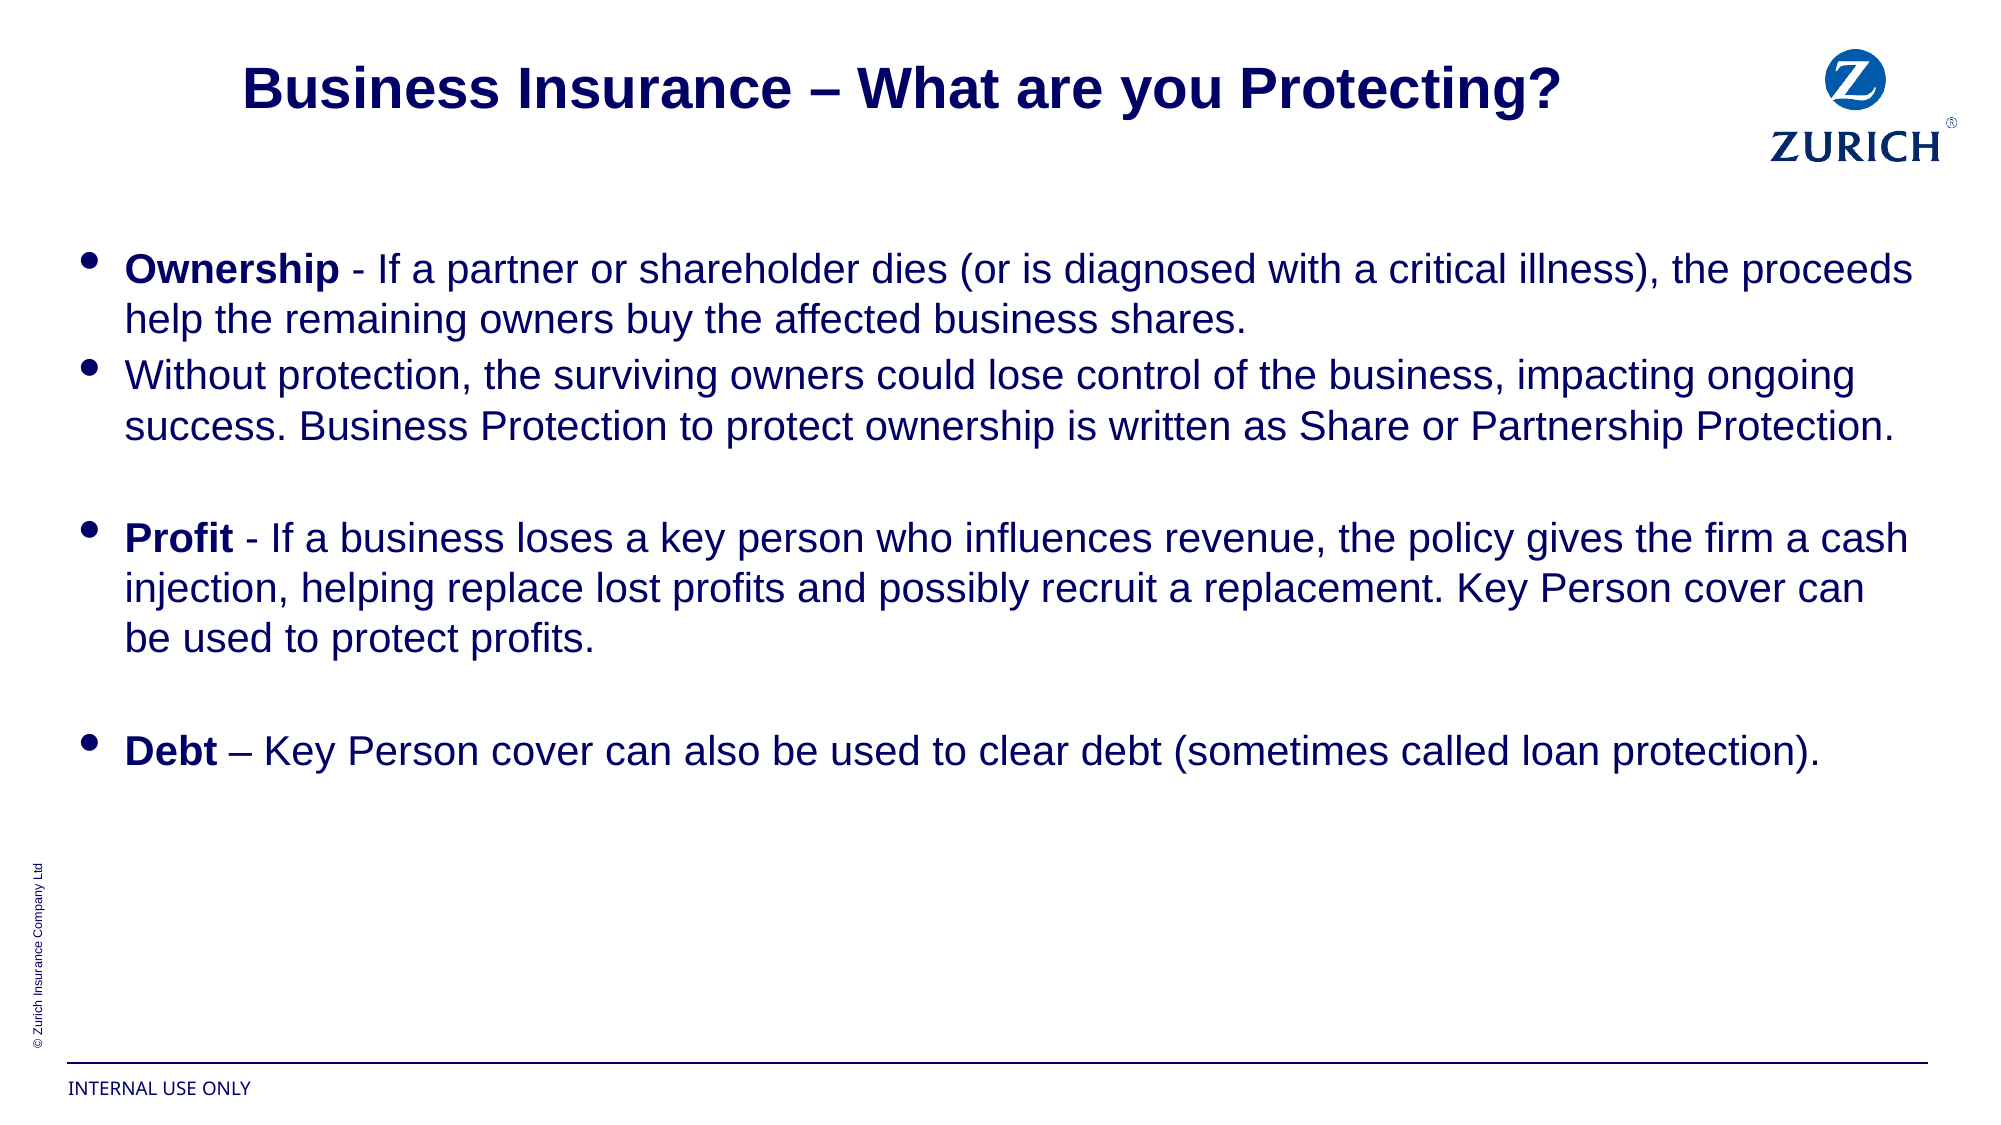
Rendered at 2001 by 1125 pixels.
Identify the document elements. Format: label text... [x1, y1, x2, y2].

title Business Insurance – What are you Protecting? [66, 51, 1741, 111]
list Ownership - If a partner or shareholder dies (or is diagnosed with a critical illness), the proceeds help the remaining owners buy the affected business shares. Without protection, the surviving owners could lose control of the business, impacting ongoing success. Business Protection to protect ownership is written as Share or Partnership Protection. Profit - If a business loses a key person who influences revenue, the policy gives the firm a cash injection, helping replace lost profits and possibly recruit a replacement. Key Person cover can be used to protect profits. Debt – Key Person cover can also be used to clear debt (sometimes called loan protection). [66, 234, 1934, 1049]
picture [1770, 49, 1957, 162]
